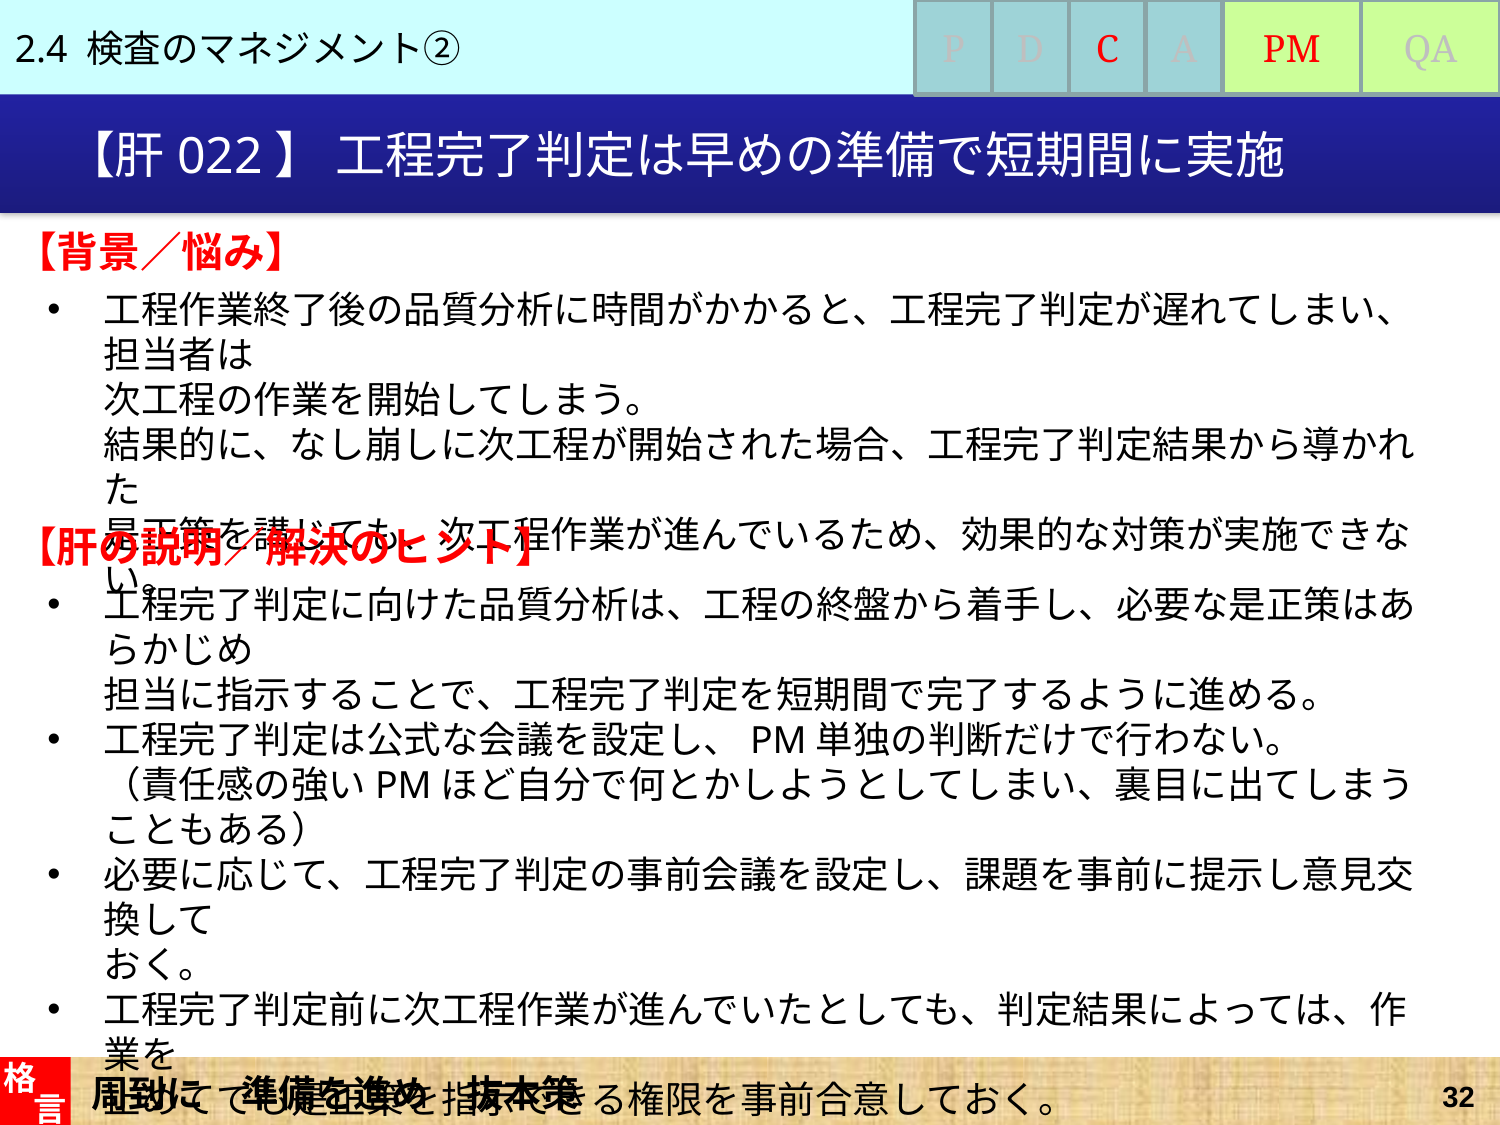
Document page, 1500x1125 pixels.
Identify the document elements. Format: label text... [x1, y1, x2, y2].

text_box 周到に 準備を進め 抜本策 [72, 1057, 1500, 1125]
list 【背景／悩み】 工程作業終了後の品質分析に時間がかかると、工程完了判定が遅れてしまい、担当者は 次工程の作業を開始してしまう。 結果的に、なし崩しに次工程が開始された場合、工程完了判定結果から導かれた 是正策を講じても、次工程作業が進んでいるため、効果的な対策が実施できない。 [0, 218, 1500, 513]
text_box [915, 0, 1500, 95]
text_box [0, 1056, 72, 1125]
title 【肝022】 工程完了判定は早めの準備で短期間に実施 [0, 95, 1500, 213]
slide_number 32 [1139, 1070, 1490, 1115]
text_box 2.4 検査のマネジメント② [0, 0, 912, 95]
text_box 【肝の説明／解決のヒント】 工程完了判定に向けた品質分析は、工程の終盤から着手し、必要な是正策はあらかじめ 担当に指示することで、工程完了判定を短期間で完了するように進める。 工程完了判定は公式な会議を設定し、PM単独の判断だけで行わない。 （責任感の強いPMほど自分で何とかしようとしてしまい、裏目に出てしまうこともある） 必要に応じて、工程完了判定の事前会議を設定し、課題を事前に提示し意見交換して おく。 工程完了判定前に次工程作業が進んでいたとしても、判定結果によっては、作業を 止めてでも是正策を指示できる権限を事前合意しておく。 [0, 513, 1500, 1057]
